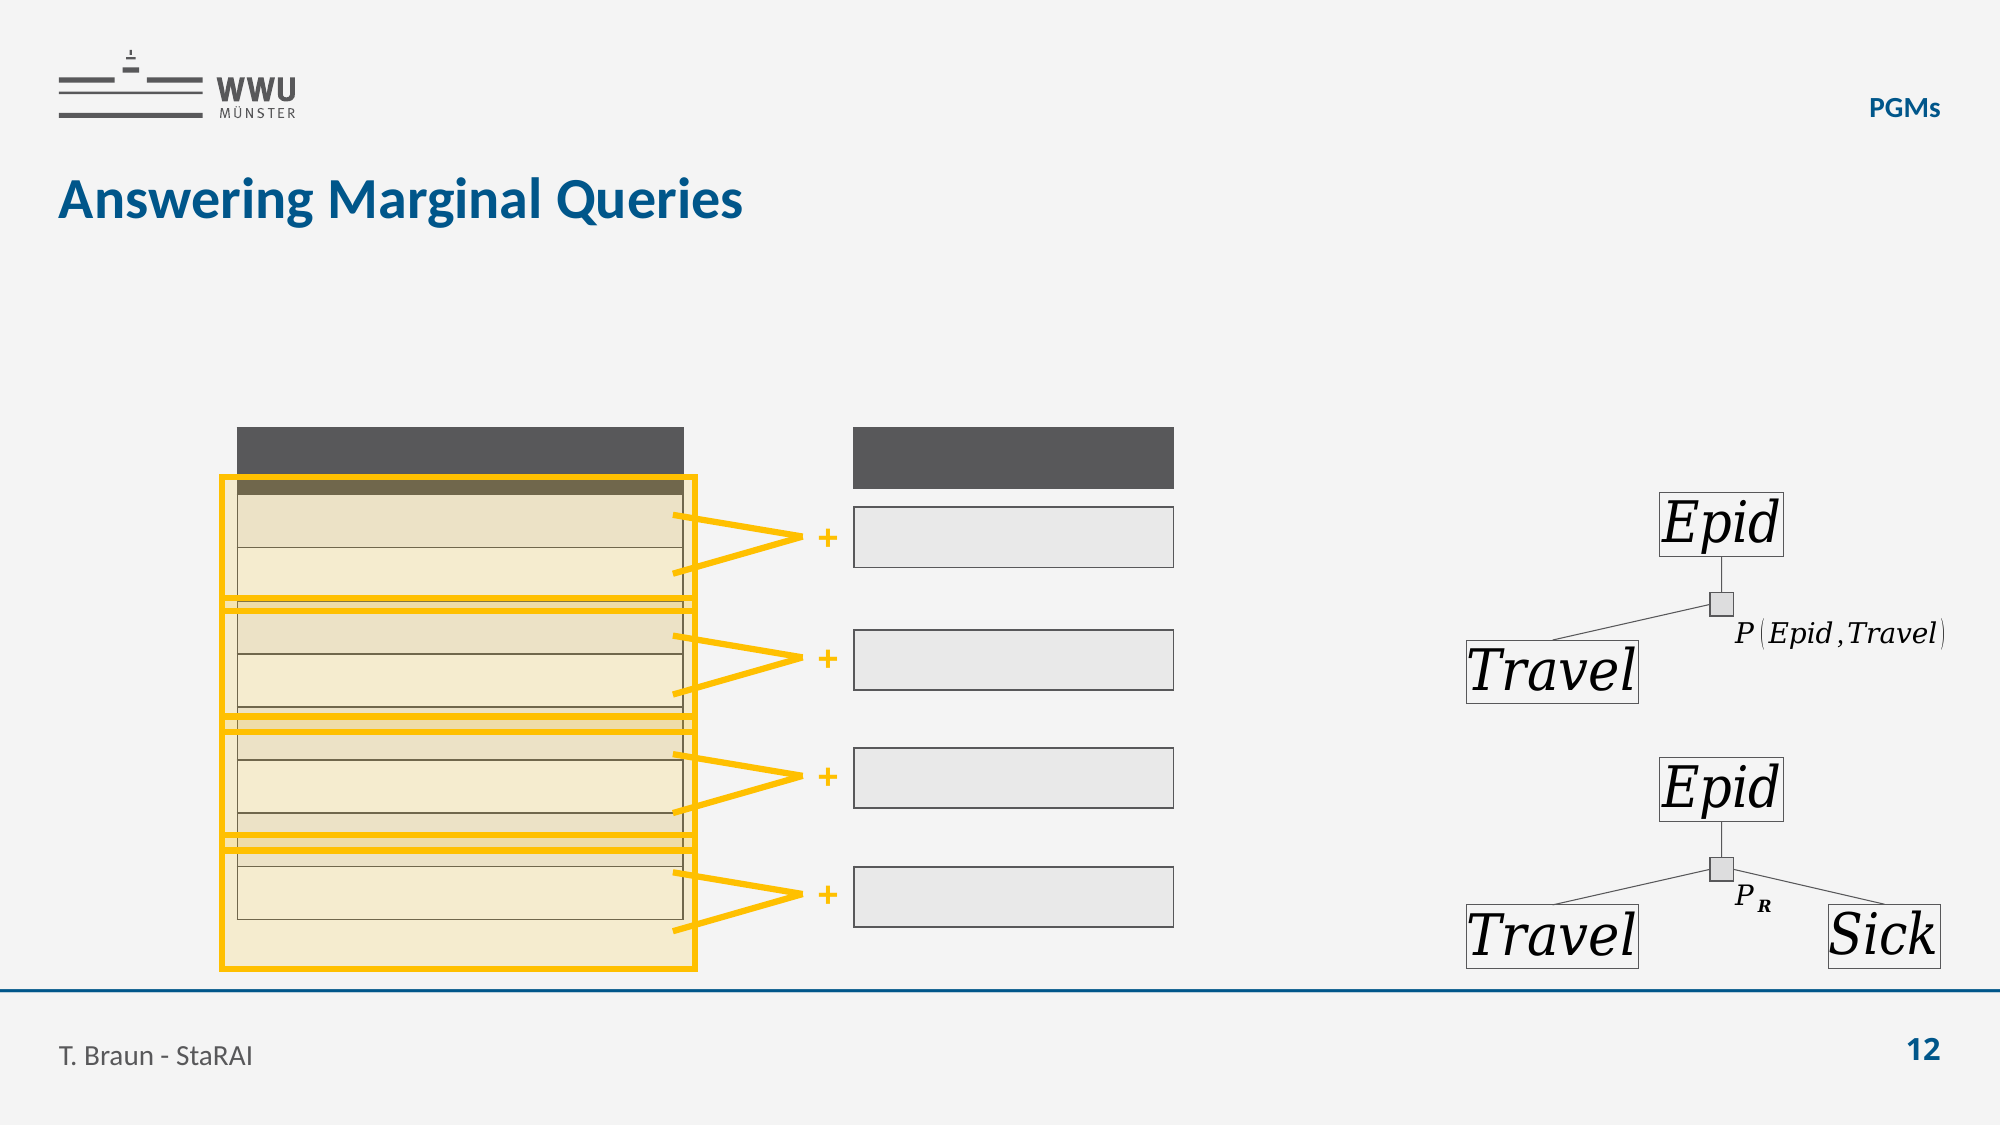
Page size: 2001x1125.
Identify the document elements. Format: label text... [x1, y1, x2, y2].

title Answering Marginal Queries [58, 148, 1941, 243]
text_box [221, 476, 696, 597]
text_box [672, 746, 853, 814]
footer T. Braun - StaRAI [58, 1012, 1440, 1072]
text_box [221, 597, 696, 716]
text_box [672, 506, 853, 574]
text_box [672, 627, 853, 695]
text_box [672, 864, 853, 932]
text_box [1466, 492, 1946, 704]
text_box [1466, 757, 1941, 969]
text_box [221, 834, 696, 970]
slide_number PGMs [589, 63, 1941, 123]
slide_number 12 [1822, 1012, 1941, 1072]
text_box [221, 716, 696, 834]
